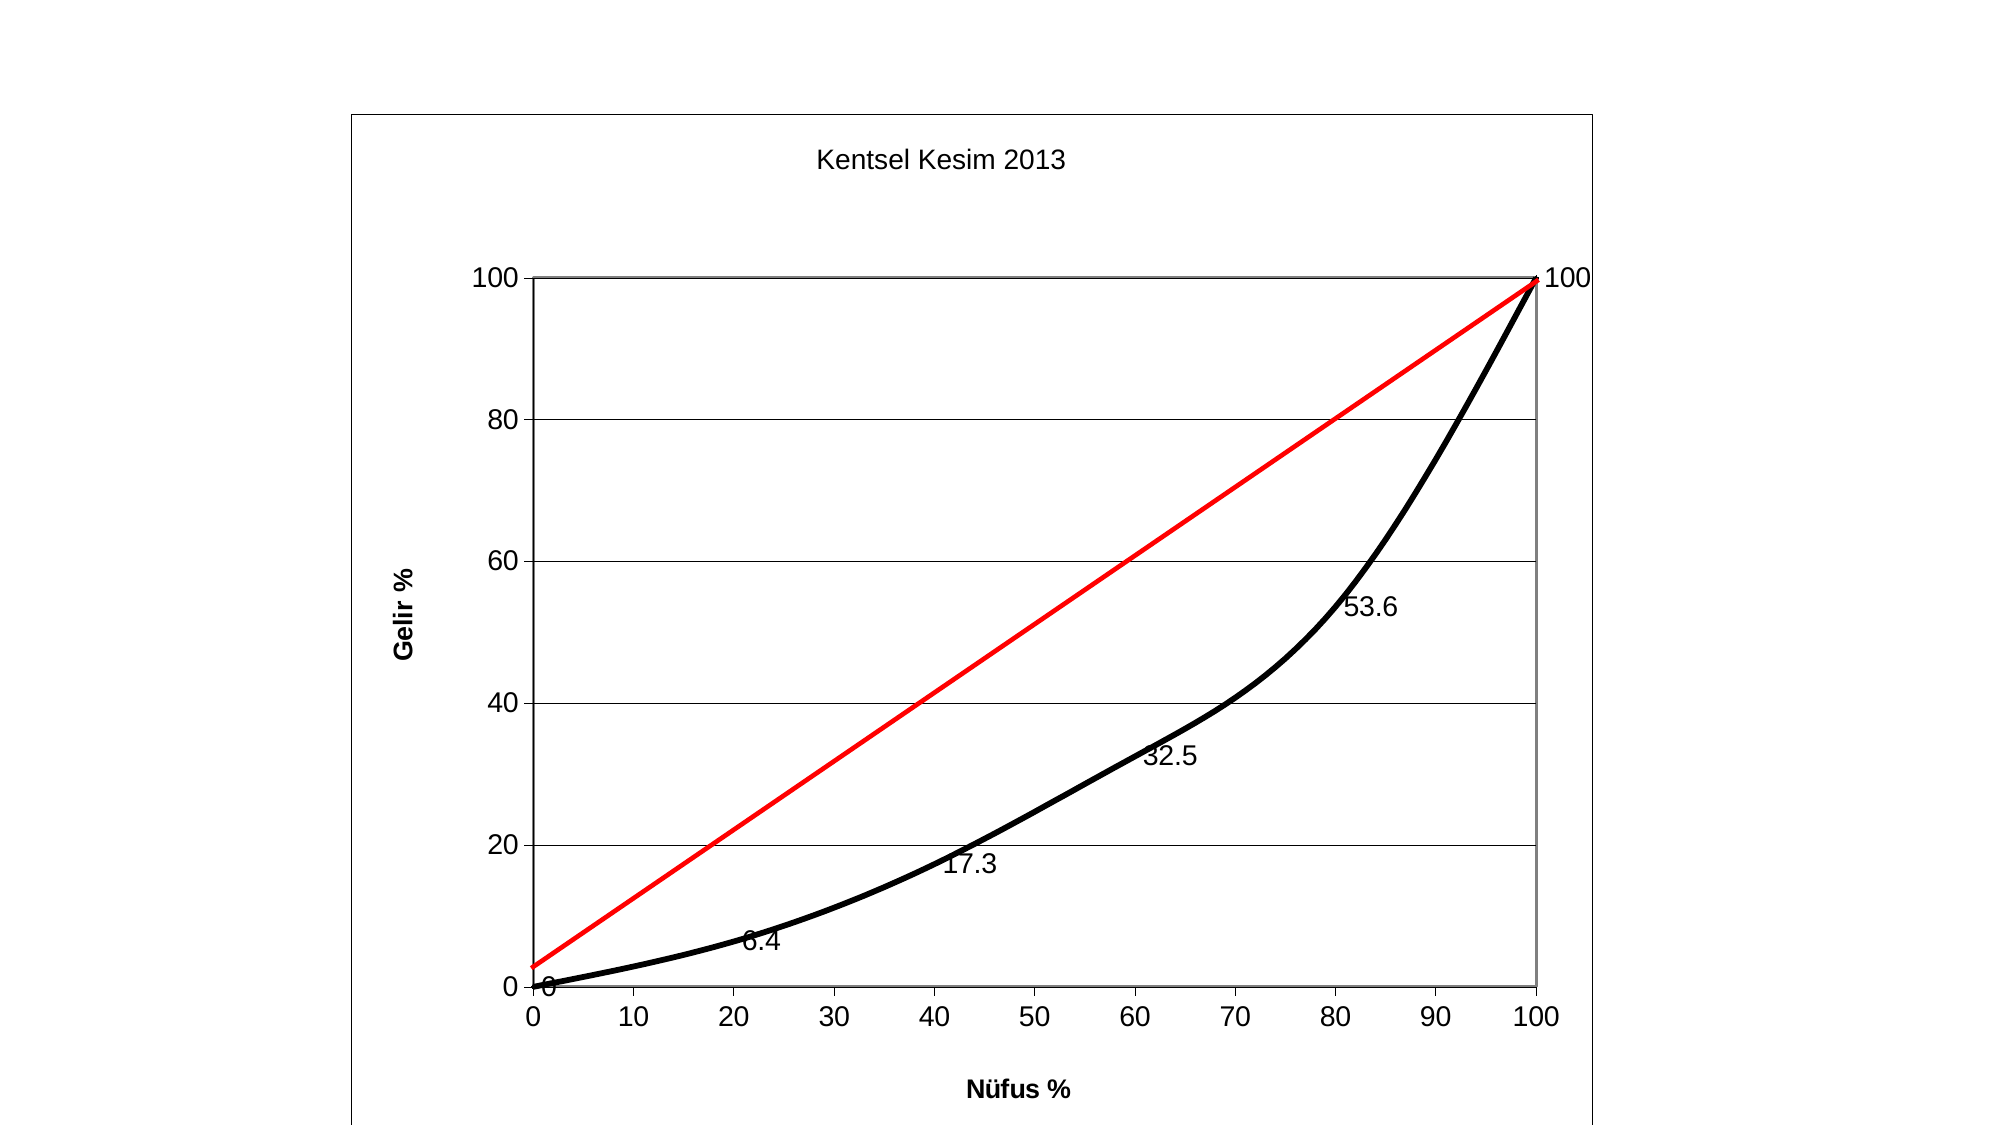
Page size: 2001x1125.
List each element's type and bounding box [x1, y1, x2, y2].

chart [350, 114, 1593, 1125]
